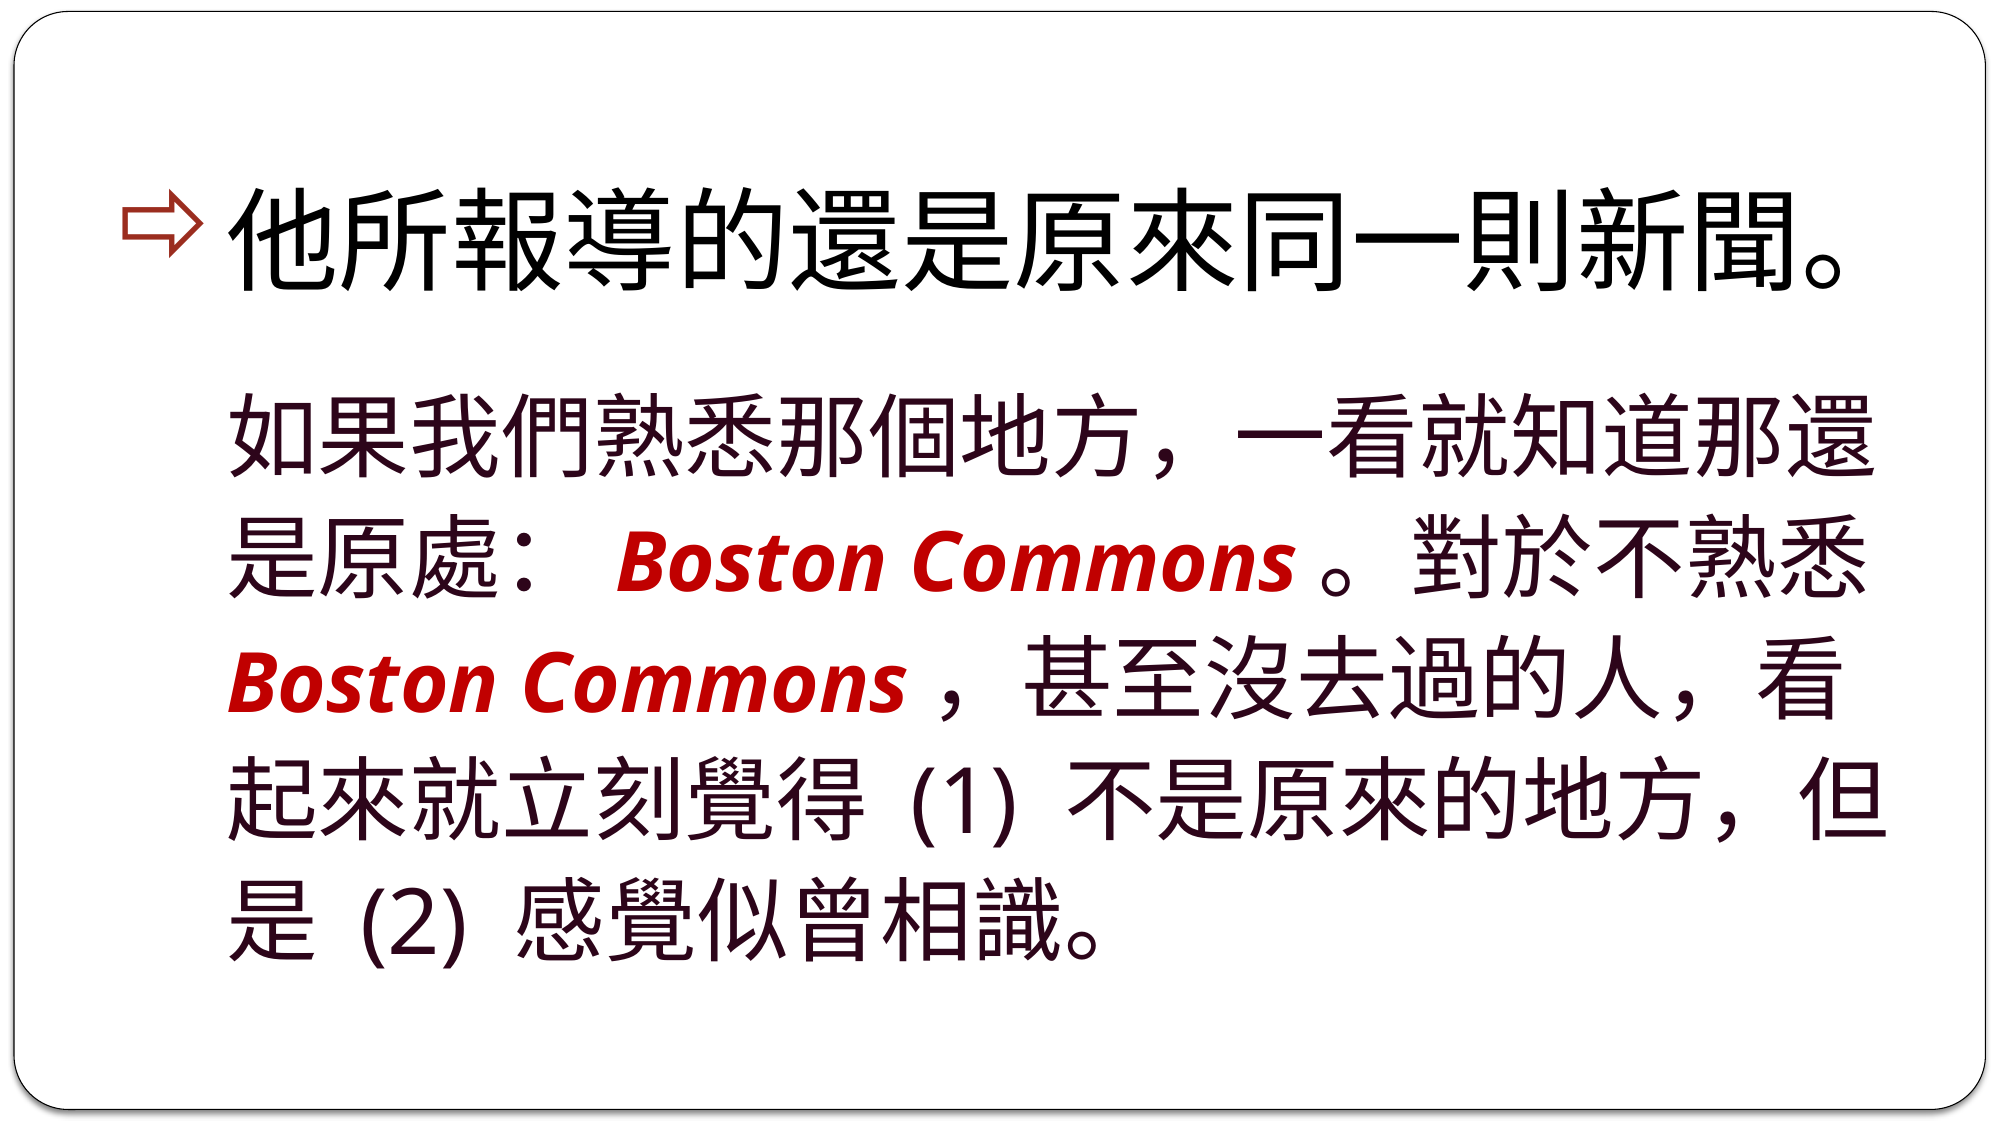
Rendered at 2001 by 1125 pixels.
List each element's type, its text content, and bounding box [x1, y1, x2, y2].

list 他所報導的還是原來同一則新聞。 如果我們熟悉那個地方，一看就知道那還是原處：Boston Commons。對於不熟悉Boston Commons，甚至沒去過的人，看起來就立刻覺得 (1) 不是原來的地方，但是 (2) 感覺似曾相識。 [98, 77, 1938, 1052]
